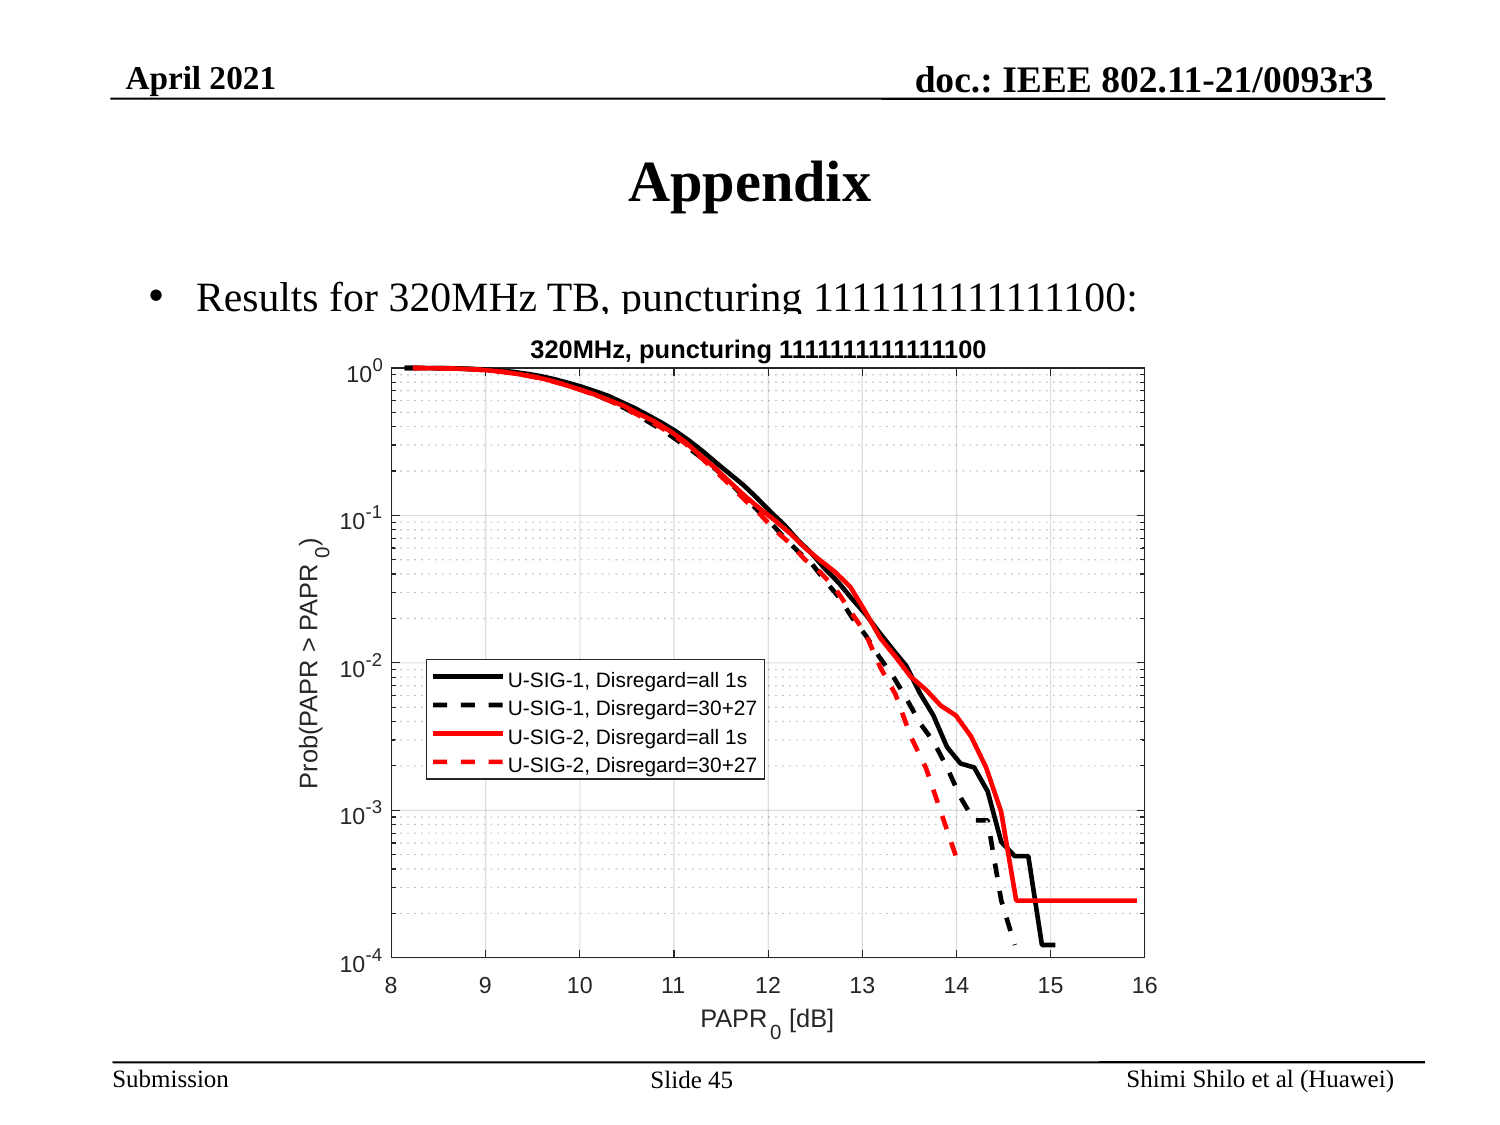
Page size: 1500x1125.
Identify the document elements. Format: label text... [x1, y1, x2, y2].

picture [264, 313, 1236, 1042]
list Results for 320MHz TB, puncturing 1111111111111100: [124, 262, 1351, 1001]
title Appendix [112, 133, 1388, 222]
